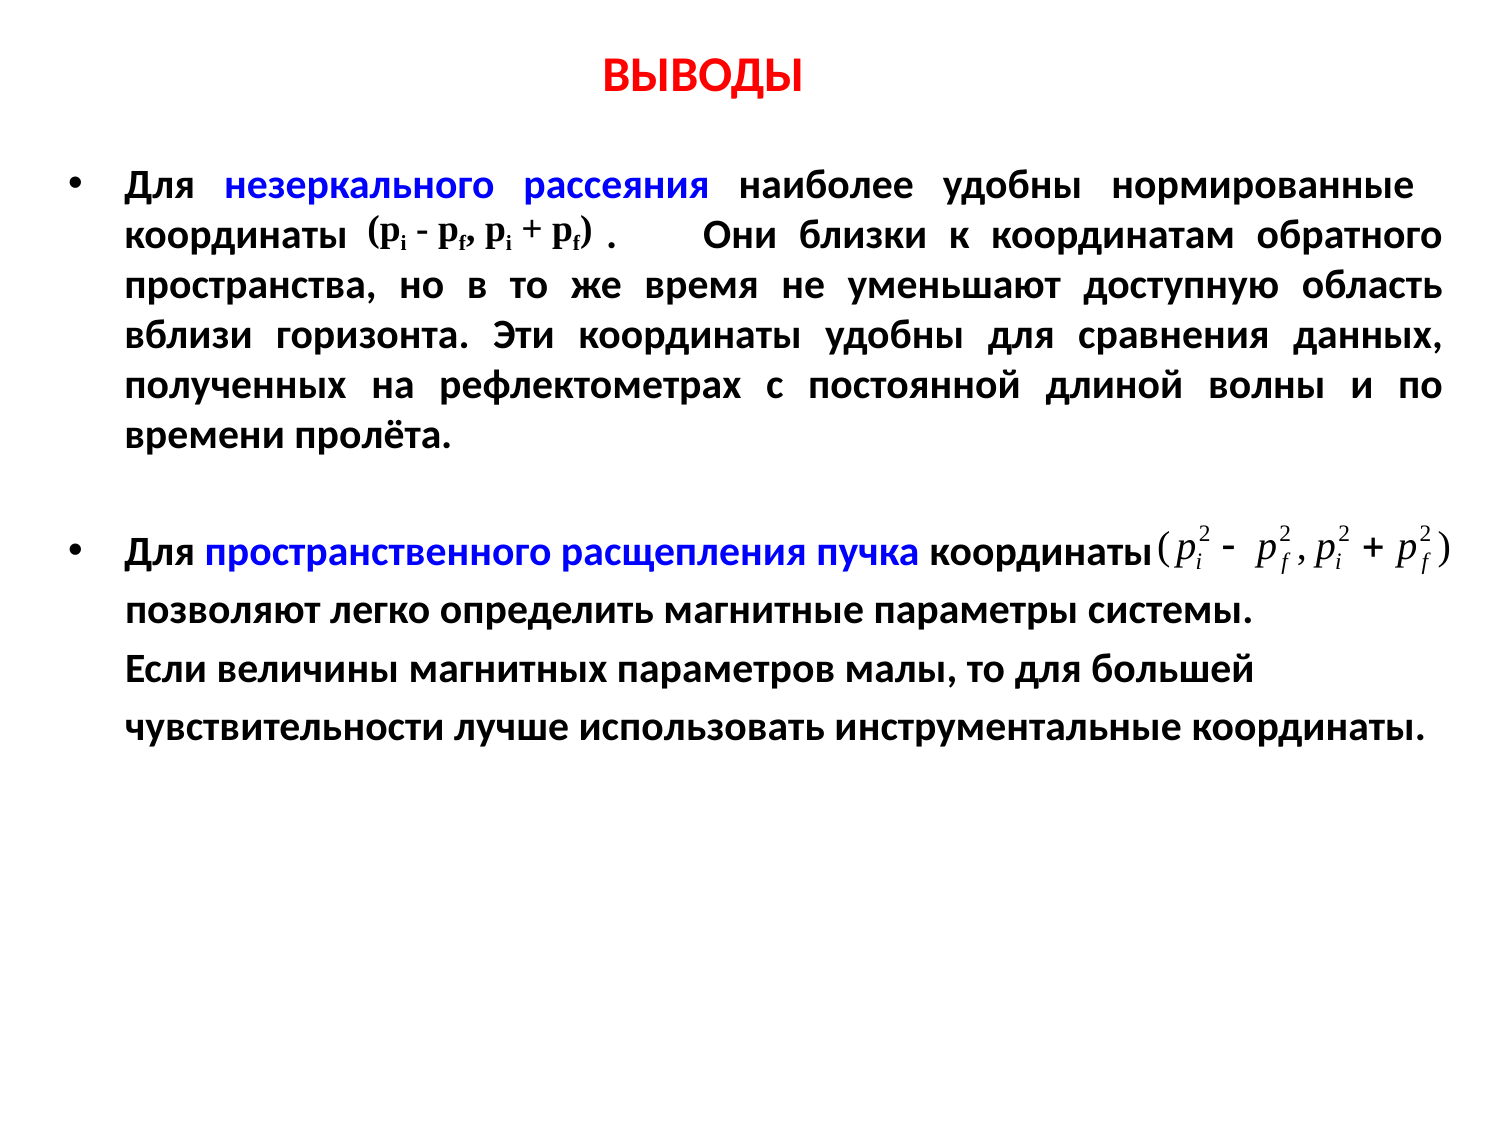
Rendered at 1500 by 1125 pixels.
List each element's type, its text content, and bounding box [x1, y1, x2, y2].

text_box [1151, 514, 1459, 583]
text_box (pi - pf, pi + pf) [352, 196, 608, 263]
list Для незеркального рассеяния наиболее удобны нормированные координаты . Они близки к координатам обратного пространства, но в то же время не уменьшают доступную область вблизи горизонта. Эти координаты удобны для сравнения данных, полученных на рефлектометрах с постоянной длиной волны и по времени пролёта. Для пространственного расщепления пучка координаты позволяют легко определить магнитные параметры системы. Если величины магнитных параметров малы, то для большей чувствительности лучше использовать инструментальные координаты. [53, 149, 1459, 1024]
title ВЫВОДЫ [76, 30, 1331, 112]
